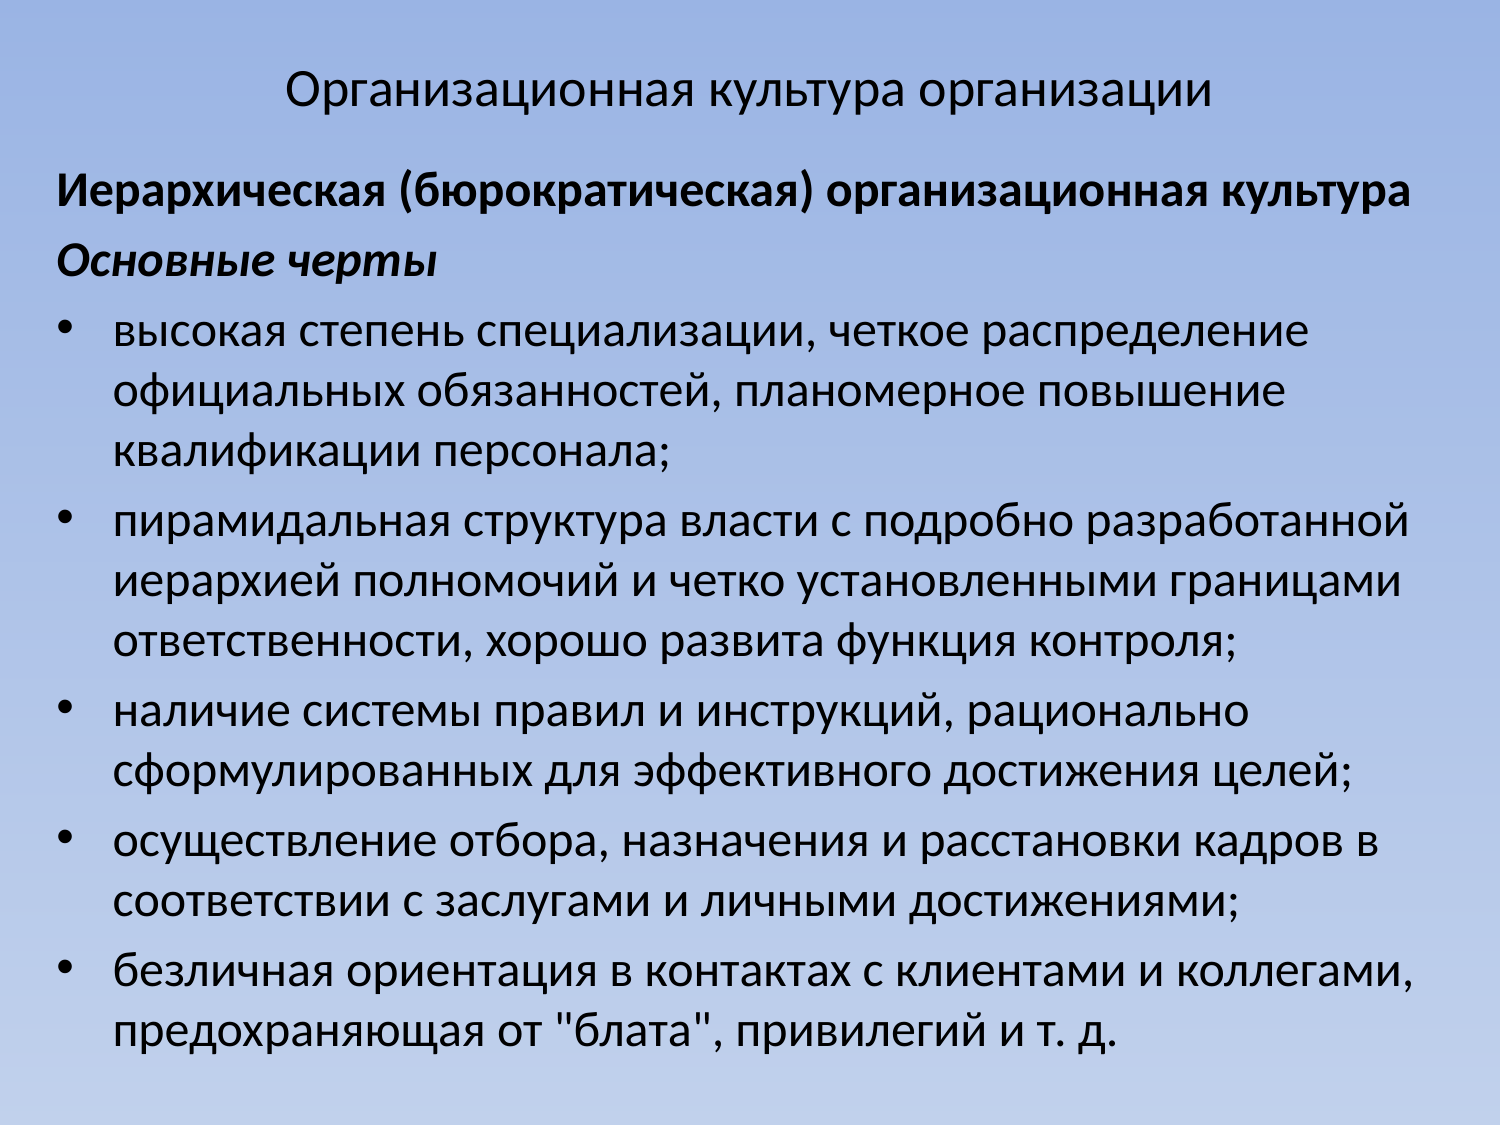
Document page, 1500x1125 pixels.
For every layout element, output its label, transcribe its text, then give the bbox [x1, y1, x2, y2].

list Иерархическая (бюрократическая) организационная культура Основные черты высокая степень специализации, четкое распределение официальных обязанностей, планомерное повышение квалификации персонала; пирамидальная структура власти с подробно разработанной иерархией полномочий и четко установленными границами ответственности, хорошо развита функция контроля; наличие системы правил и инструкций, рационально сформулированных для эффективного достижения целей; осуществление отбора, назначения и расстановки кадров в соответствии с заслугами и личными достижениями; безличная ориентация в контактах с клиентами и коллегами, предохраняющая от "блата", привилегий и т. д. [41, 149, 1471, 1059]
title Организационная культура организации [75, 45, 1425, 126]
